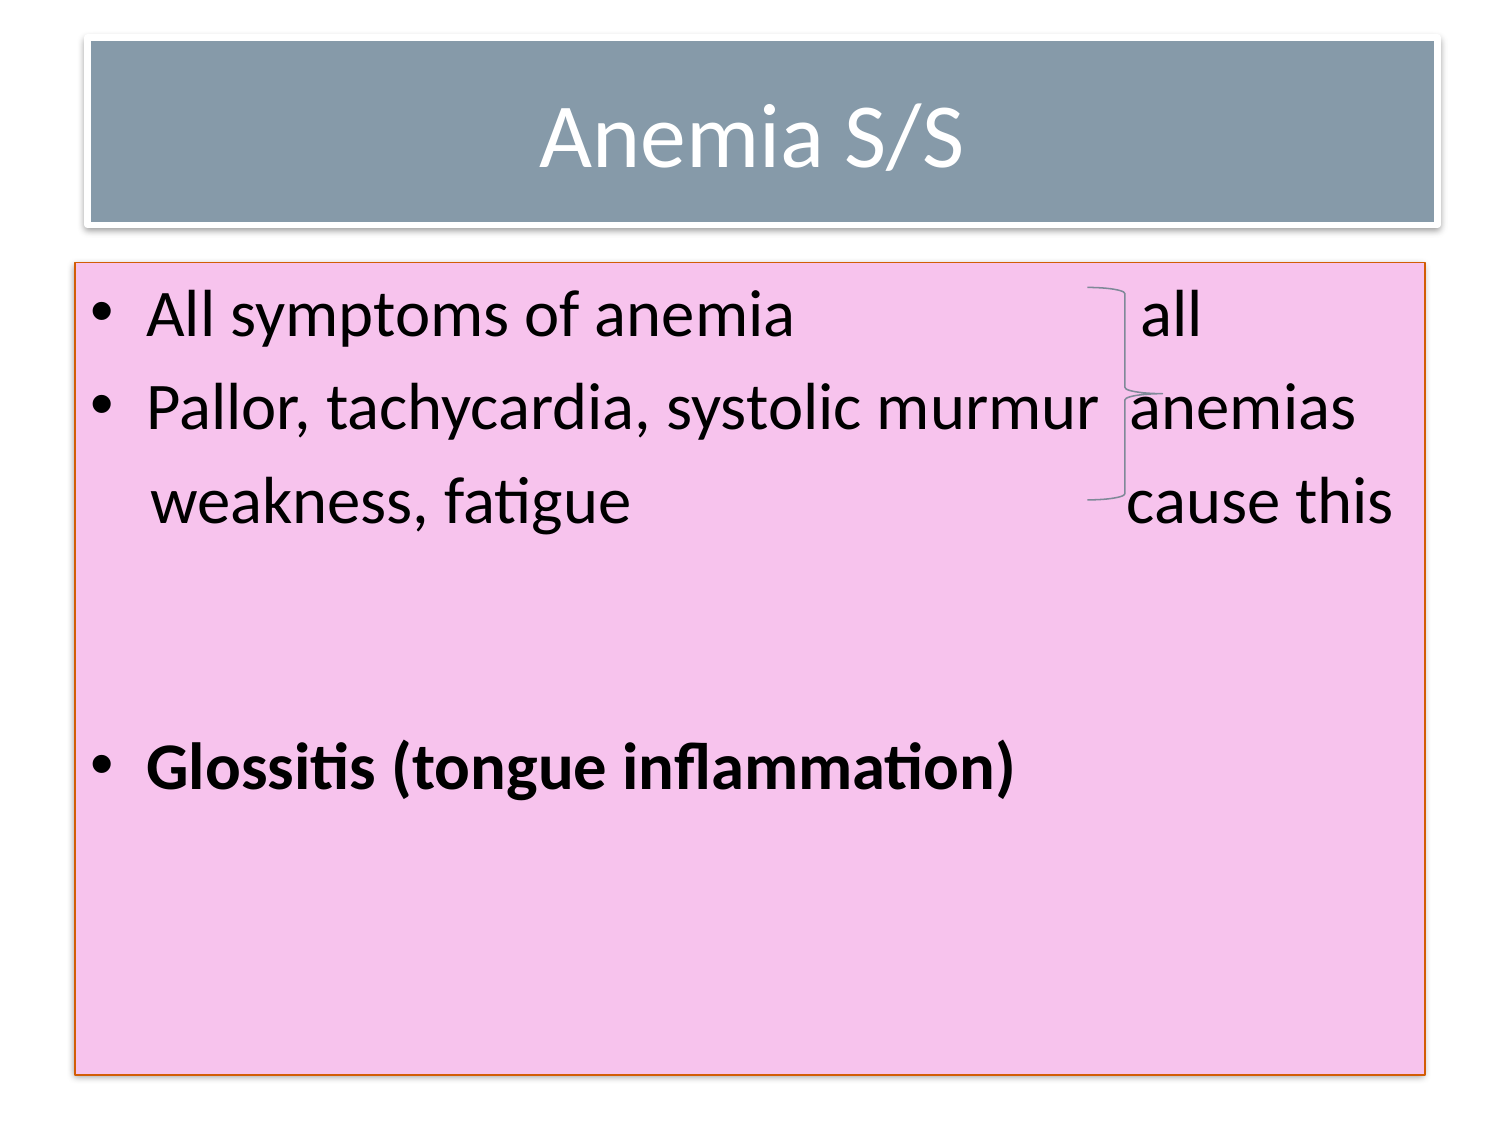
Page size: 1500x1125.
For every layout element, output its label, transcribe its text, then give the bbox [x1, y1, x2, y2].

text_box [1087, 286, 1164, 501]
title Anemia S/S [84, 34, 1441, 228]
list All symptoms of anemia all Pallor, tachycardia, systolic murmur anemias weakness, fatigue cause this Glossitis (tongue inflammation) [74, 262, 1426, 1076]
